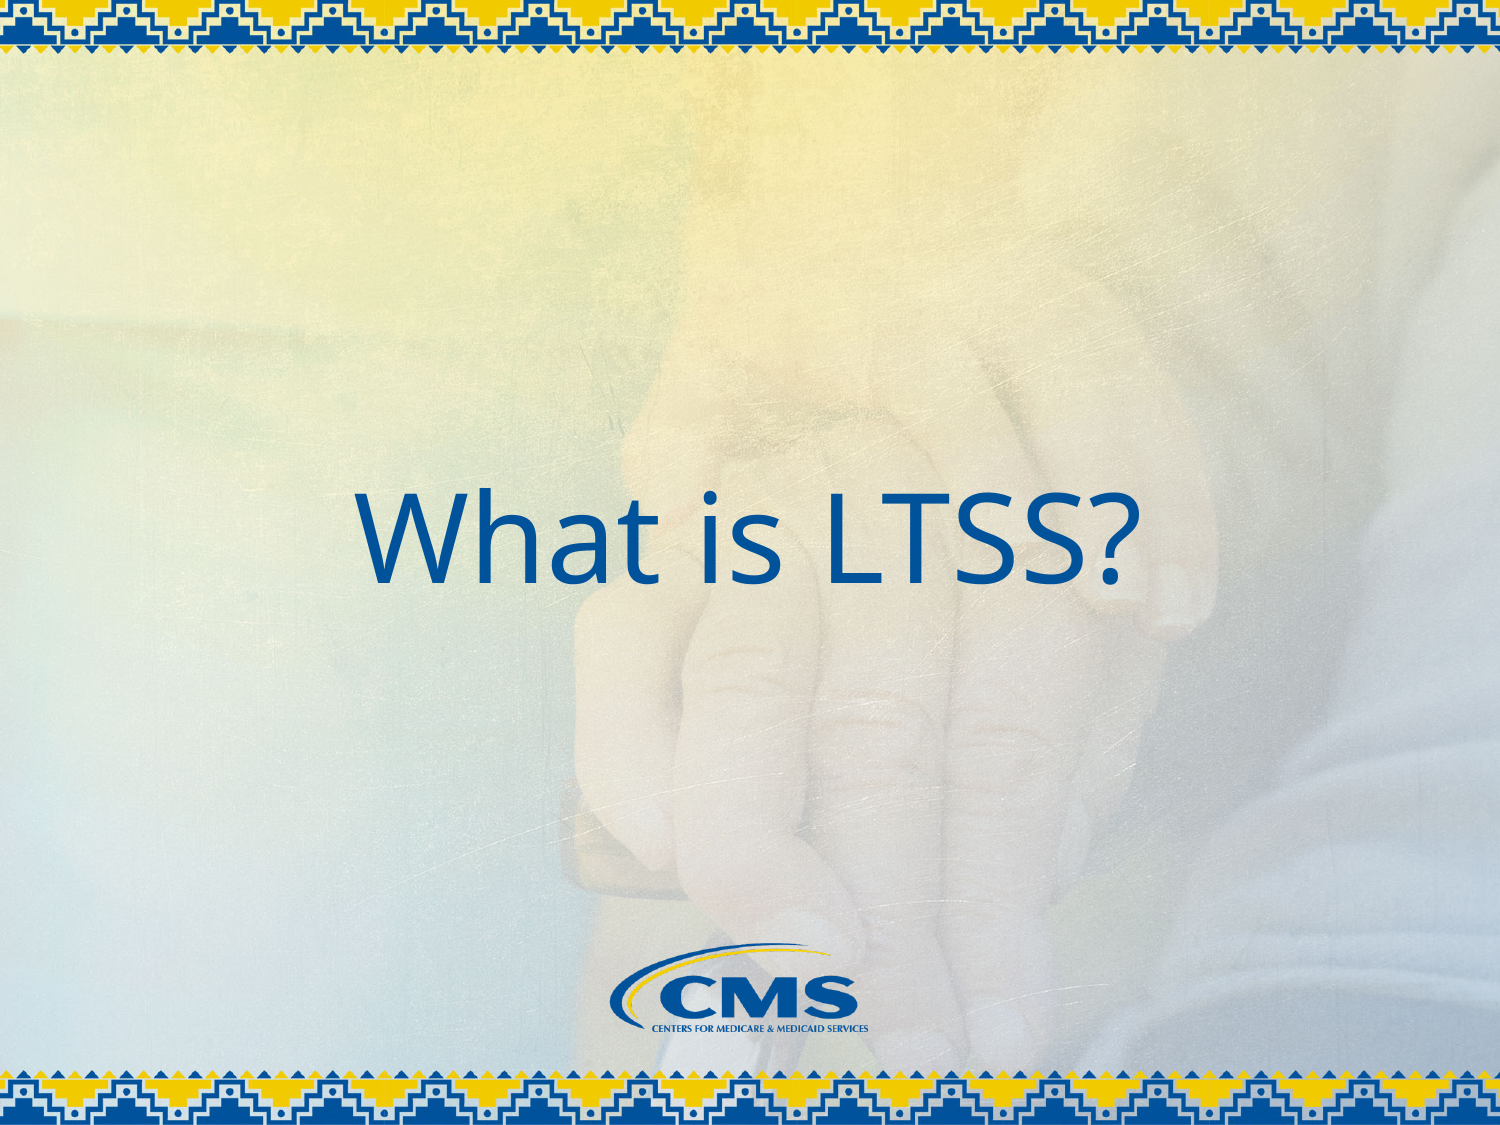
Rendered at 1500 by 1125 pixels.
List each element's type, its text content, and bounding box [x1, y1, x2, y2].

title What is LTSS? [110, 335, 1386, 618]
picture [0, 0, 1500, 1125]
